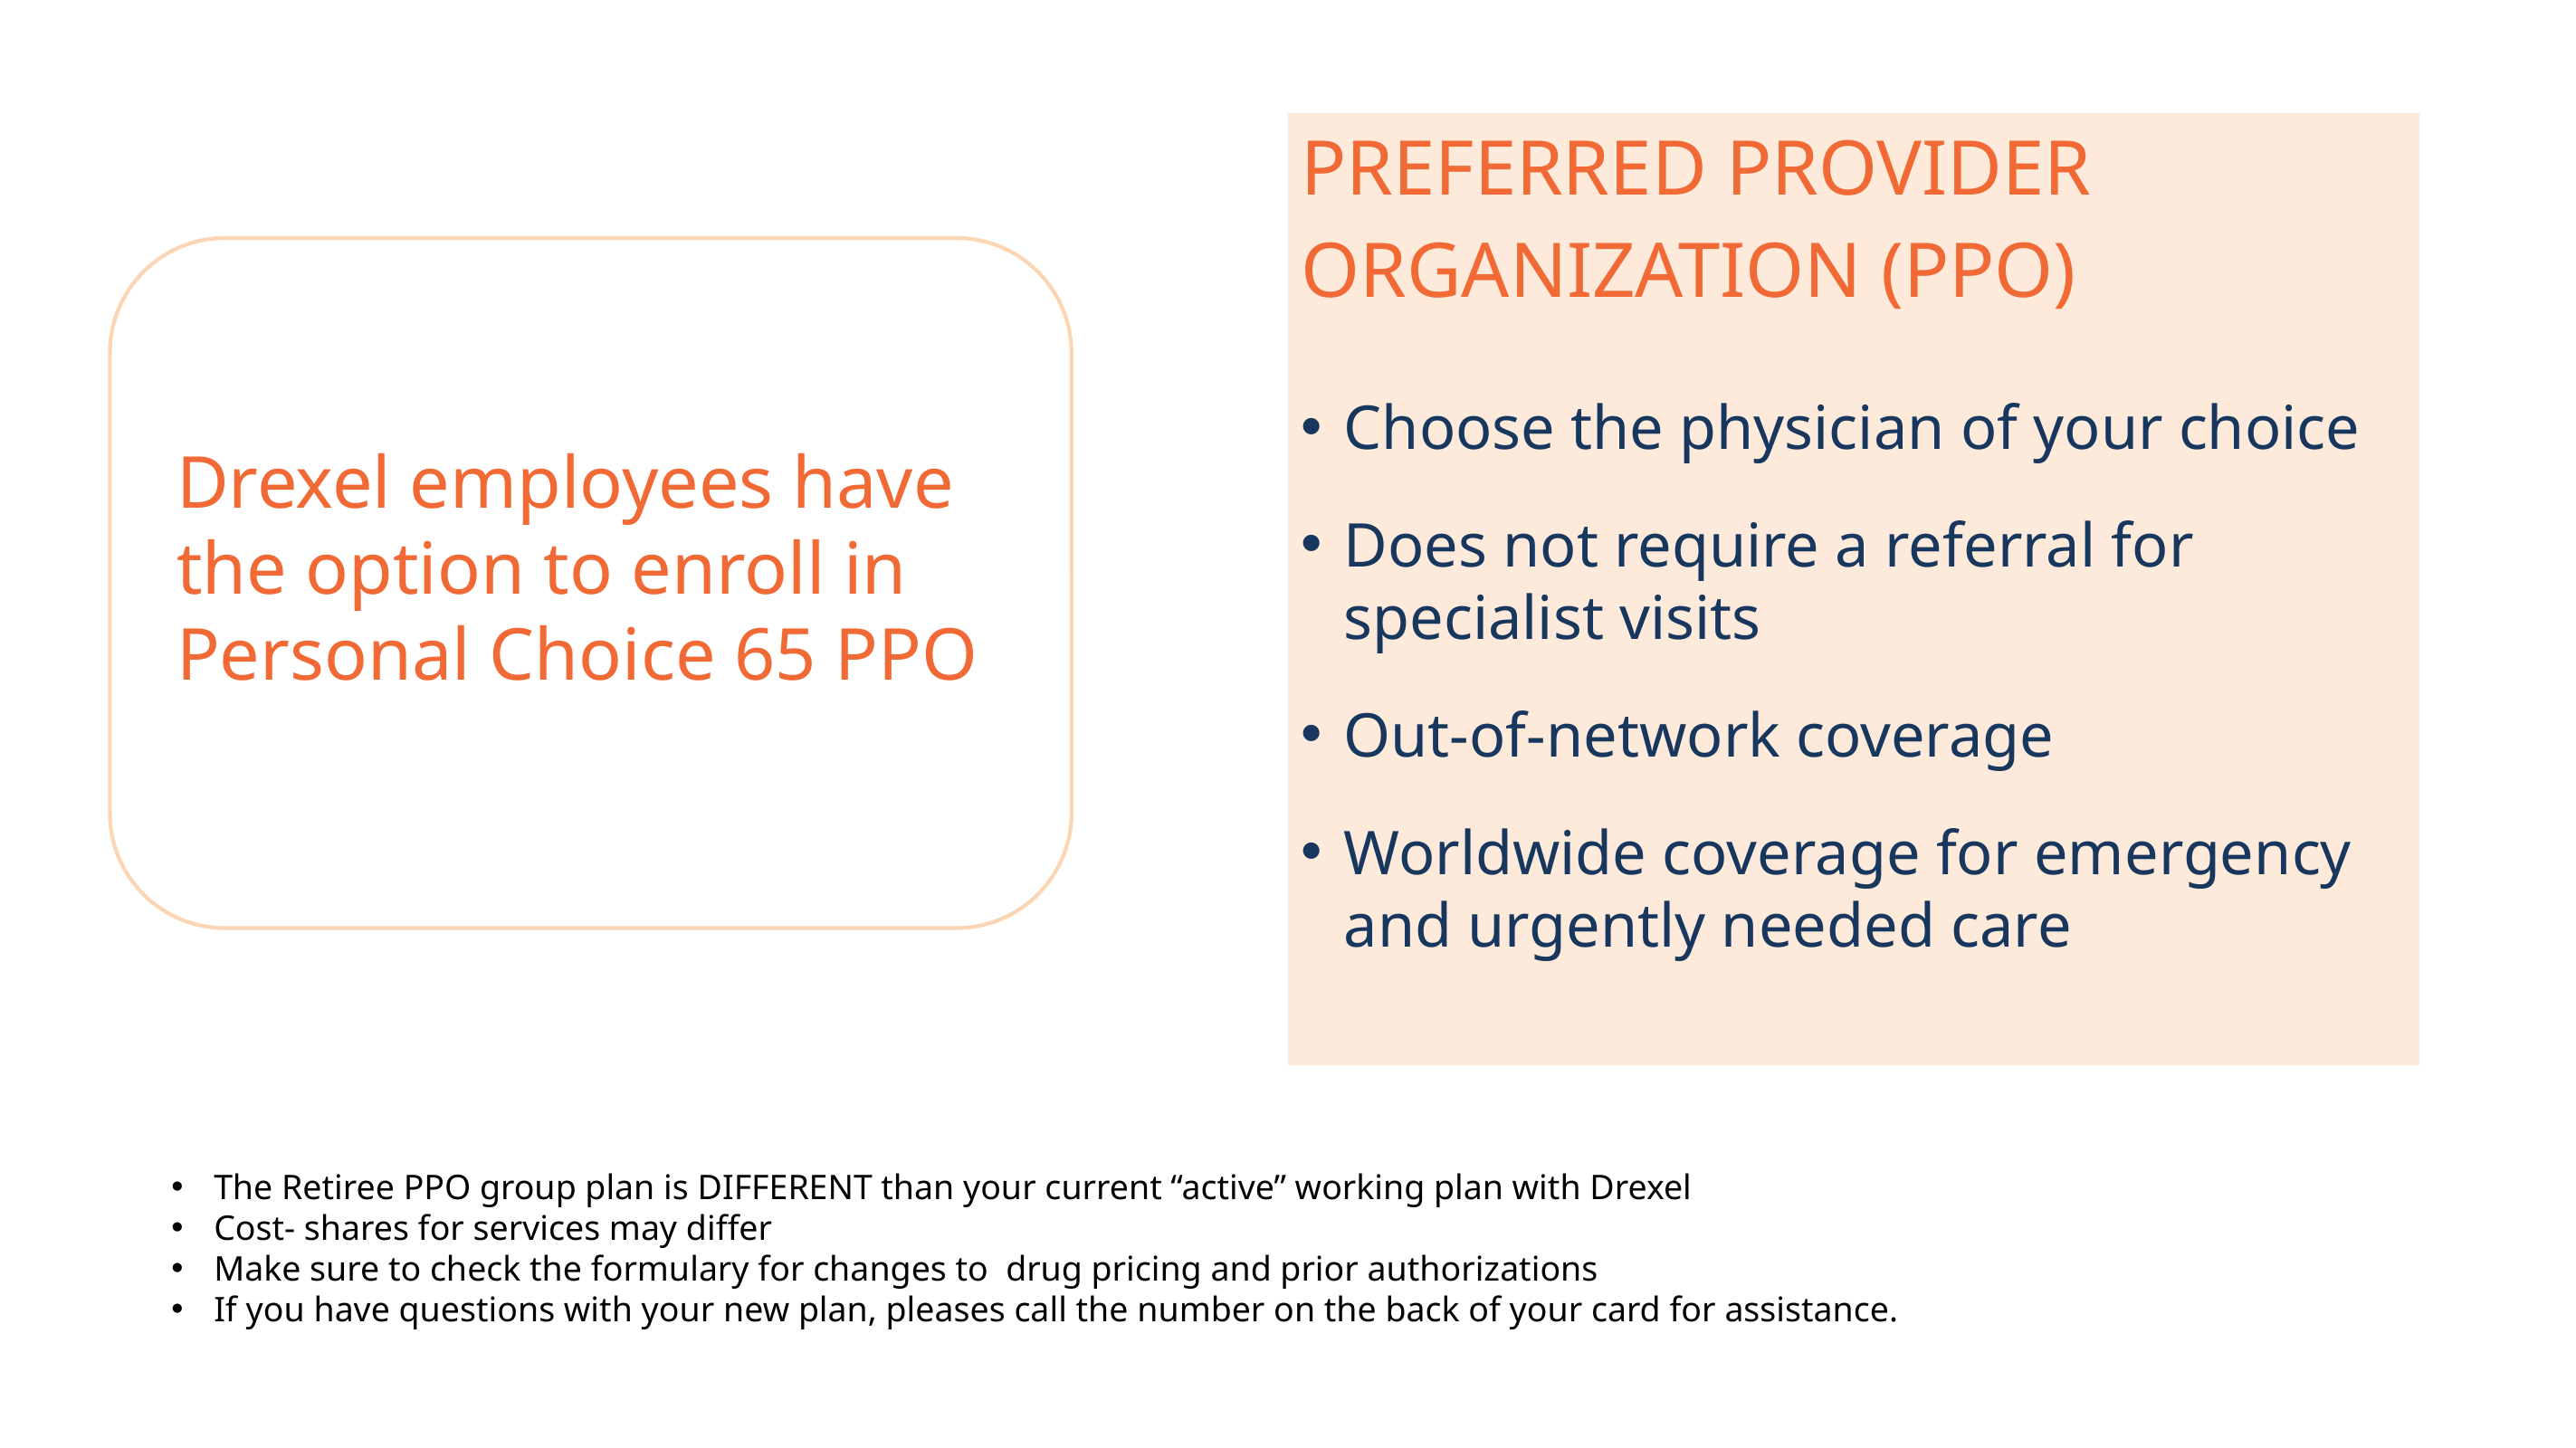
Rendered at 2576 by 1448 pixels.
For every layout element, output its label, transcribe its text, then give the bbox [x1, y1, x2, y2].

text_box The Retiree PPO group plan is DIFFERENT than your current “active” working plan with Drexel Cost- shares for services may differ Make sure to check the formulary for changes to drug pricing and prior authorizations If you have questions with your new plan, pleases call the number on the back of your card for assistance. [157, 1158, 2297, 1377]
text_box [108, 235, 1073, 930]
text_box Drexel employees have the option to enroll in Personal Choice 65 PPO [163, 429, 1029, 701]
text_box PREFERRED PROVIDER ORGANIZATION (PPO) Choose the physician of your choice Does not require a referral for specialist visits Out-of-network coverage Worldwide coverage for emergency and urgently needed care [1287, 113, 2419, 1065]
